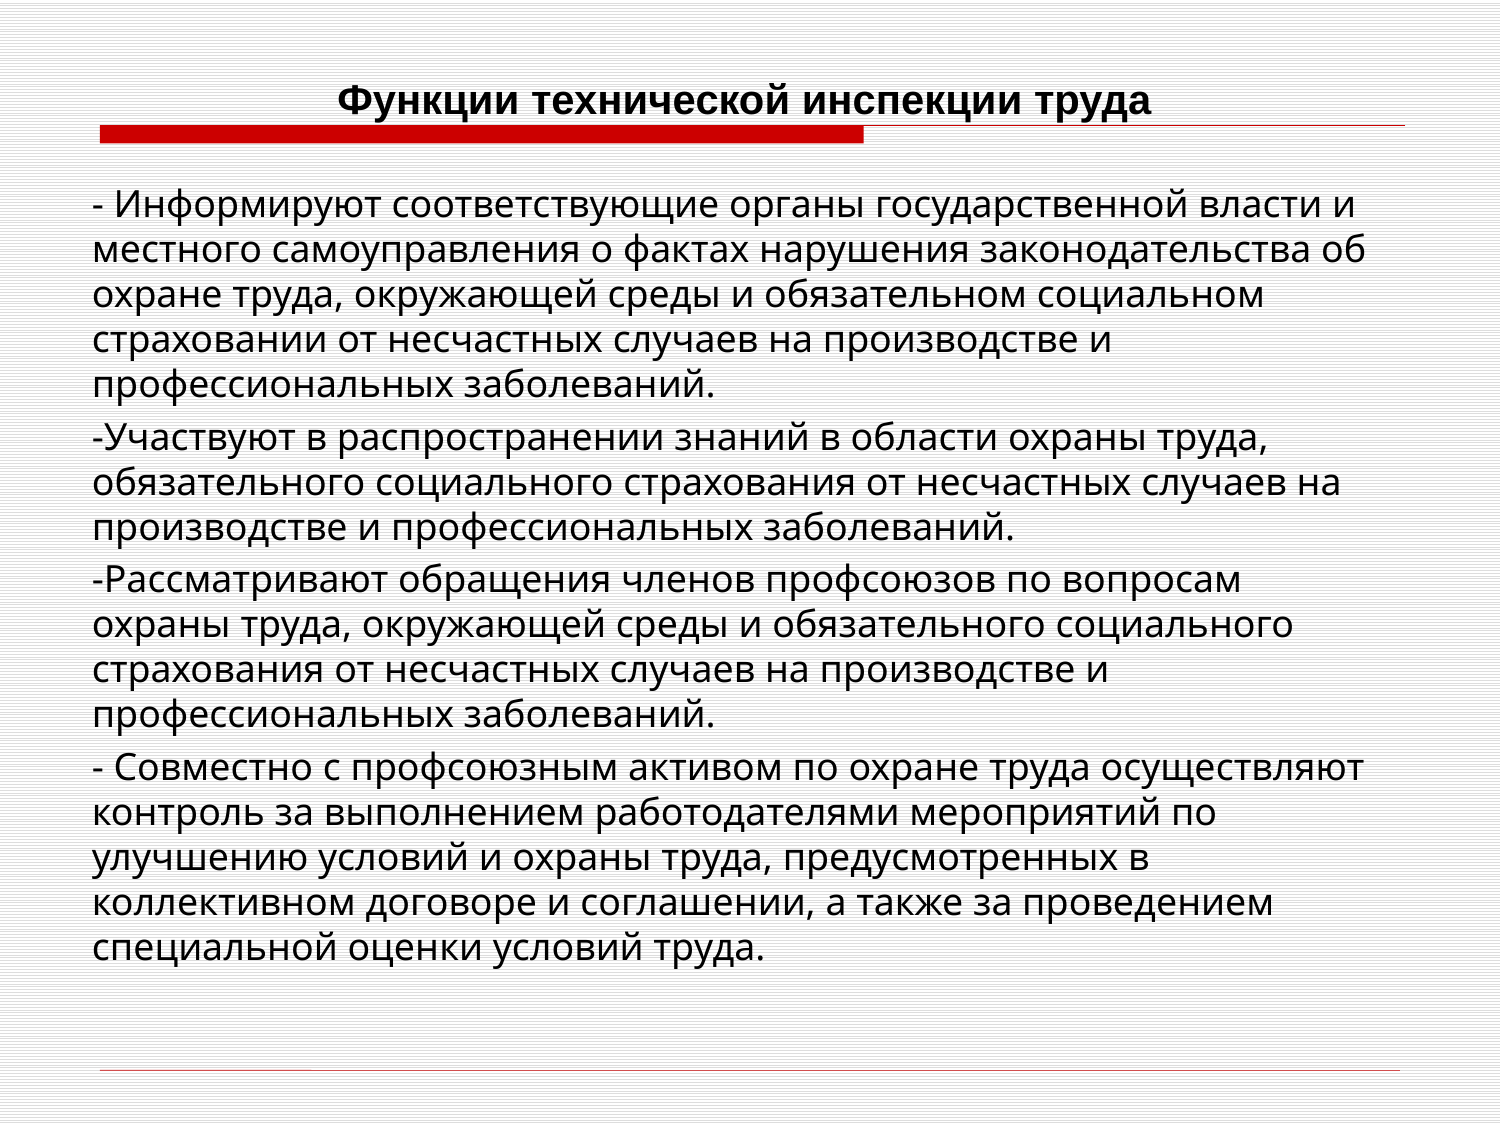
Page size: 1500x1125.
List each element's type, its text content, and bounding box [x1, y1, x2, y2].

list - Информируют соответствующие органы государственной власти и местного самоуправления о фактах нарушения законодательства об охране труда, окружающей среды и обязательном социальном страховании от несчастных случаев на производстве и профессиональных заболеваний. -Участвуют в распространении знаний в области охраны труда, обязательного социального страхования от несчастных случаев на производстве и профессиональных заболеваний. -Рассматривают обращения членов профсоюзов по вопросам охраны труда, окружающей среды и обязательного социального страхования от несчастных случаев на производстве и профессиональных заболеваний. - Совместно с профсоюзным активом по охране труда осуществляют контроль за выполнением работодателями мероприятий по улучшению условий и охраны труда, предусмотренных в коллективном договоре и соглашении, а также за проведением специальной оценки условий труда. [76, 172, 1390, 921]
title Функции технической инспекции труда [88, 54, 1402, 131]
